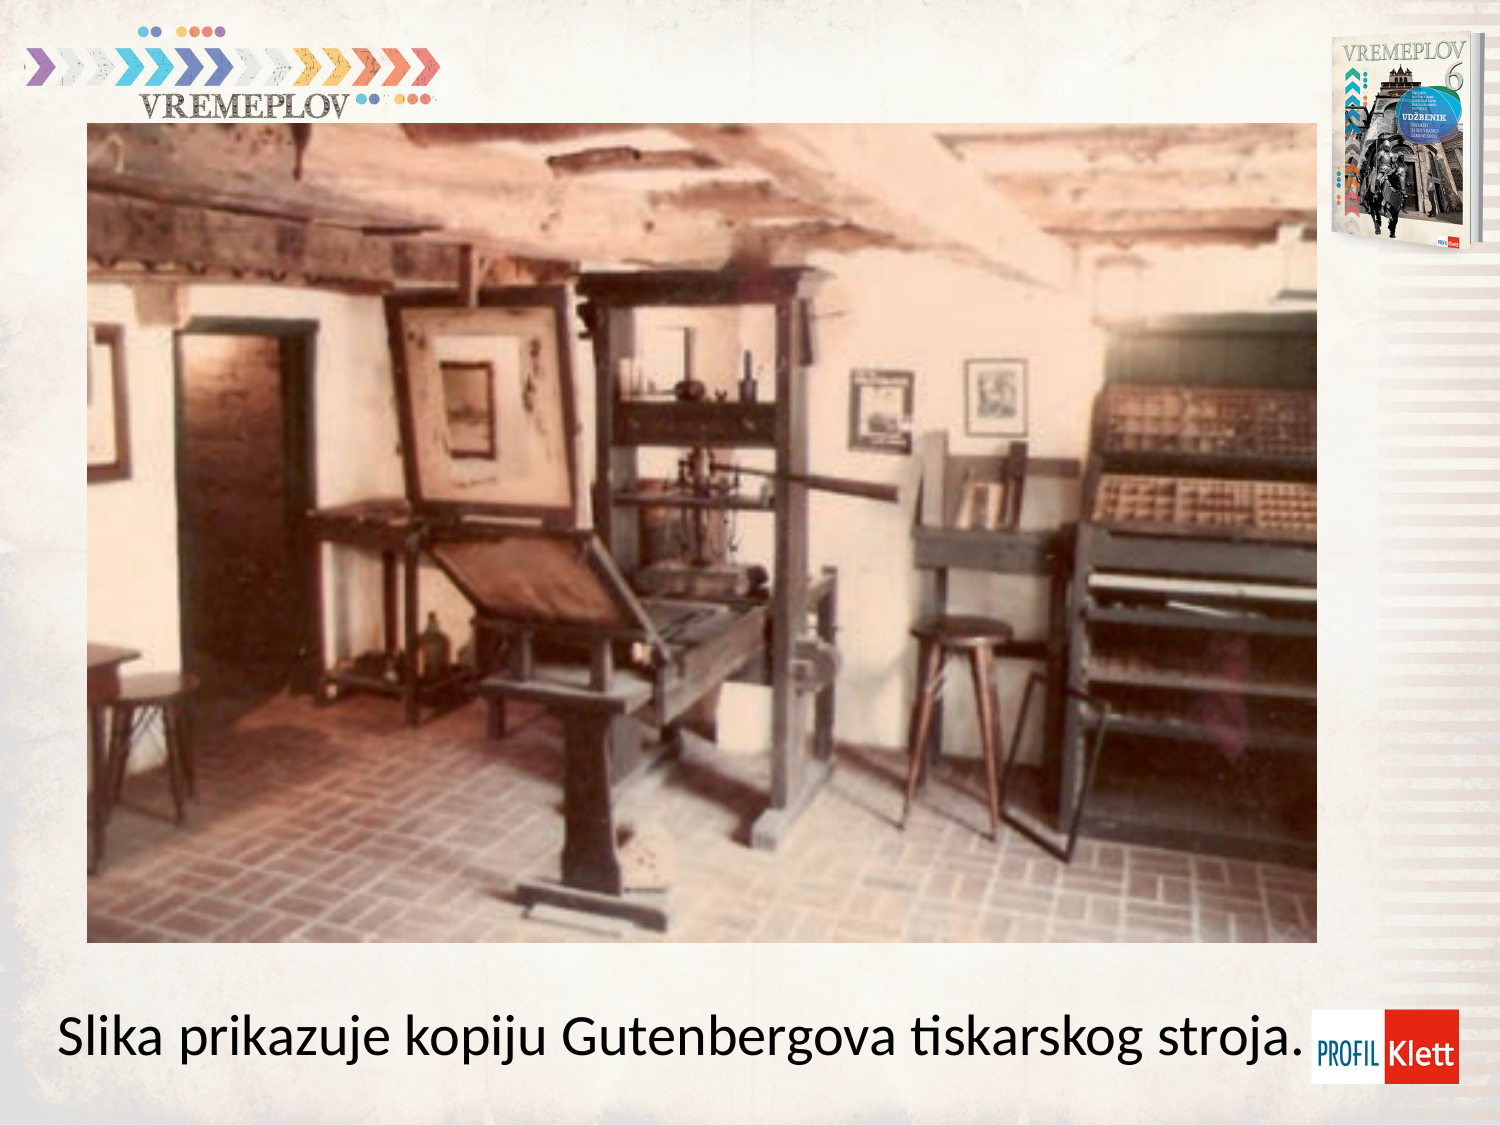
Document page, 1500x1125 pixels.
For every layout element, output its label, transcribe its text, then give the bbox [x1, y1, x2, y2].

picture [0, 0, 1500, 1125]
list Slika prikazuje kopiju Gutenbergova tiskarskog stroja. [42, 997, 1337, 1081]
